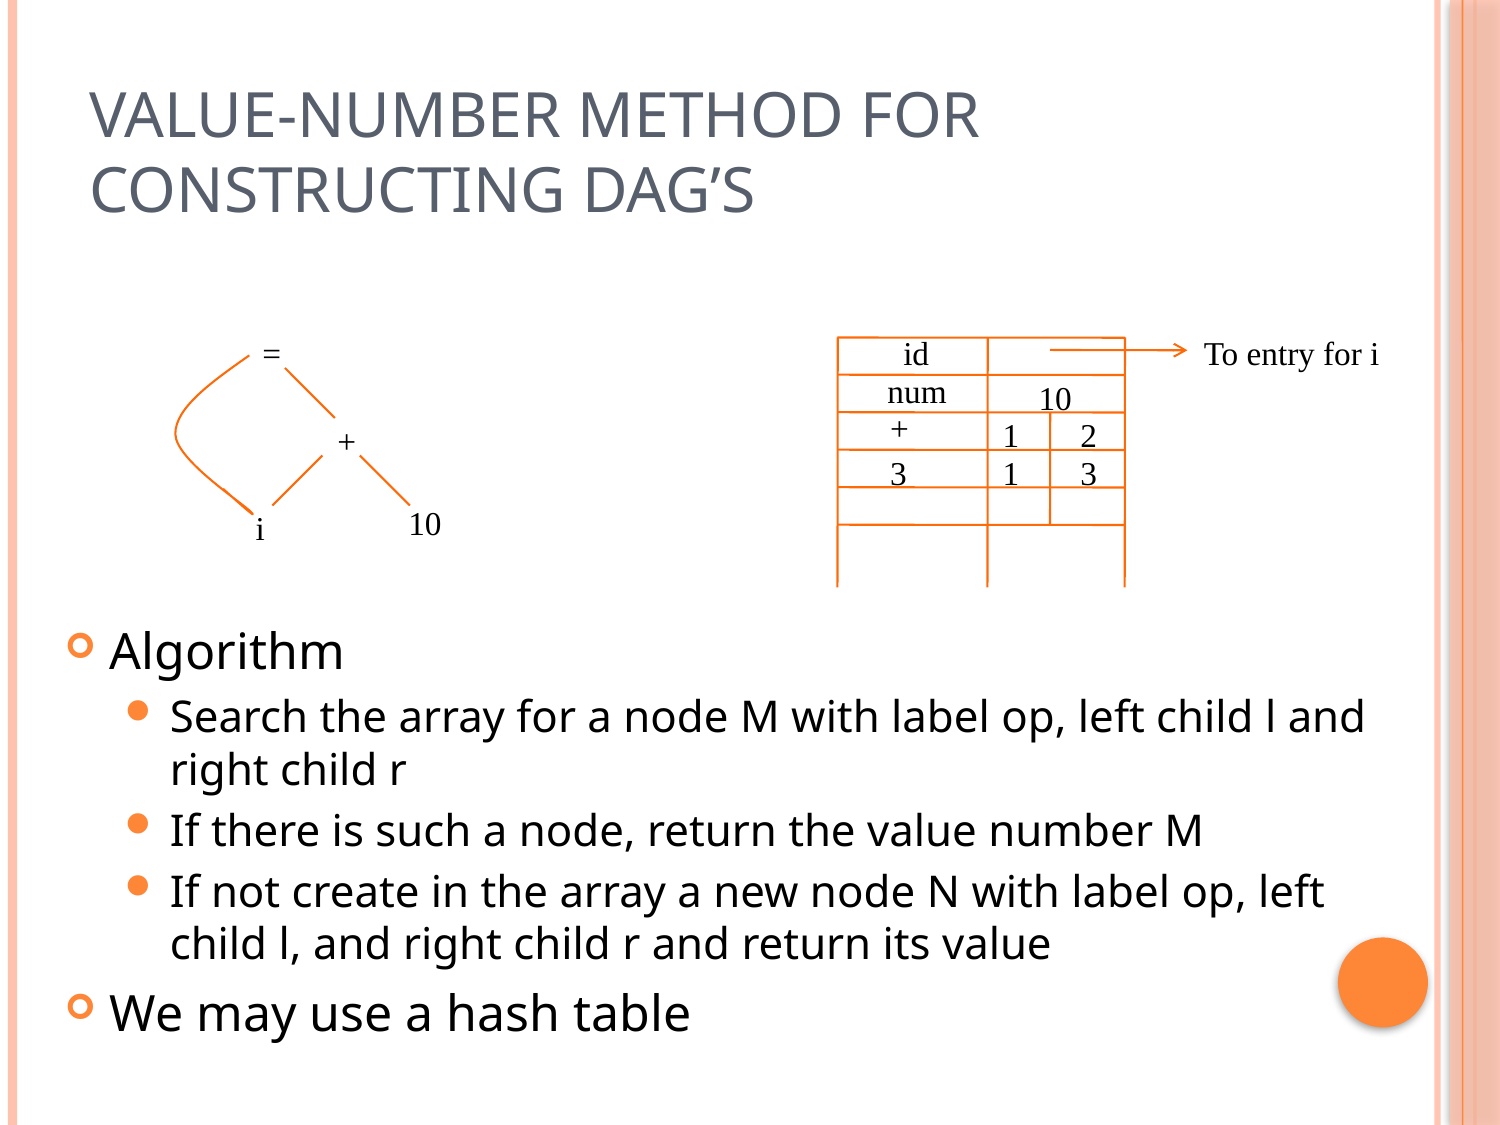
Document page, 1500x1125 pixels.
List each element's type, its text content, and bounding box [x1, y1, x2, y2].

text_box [284, 367, 336, 419]
list Algorithm Search the array for a node M with label op, left child l and right child r If there is such a node, return the value number M If not create in the array a new node N with label op, left child l, and right child r and return its value We may use a hash table [50, 612, 1400, 1075]
text_box [174, 354, 250, 506]
text_box + [875, 422, 924, 446]
text_box 3 [875, 474, 922, 484]
text_box 2 [1065, 422, 1113, 444]
text_box id [888, 347, 945, 362]
text_box i [240, 499, 280, 555]
text_box 10 [1023, 384, 1088, 409]
text_box 3 [1065, 474, 1113, 484]
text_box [359, 454, 411, 506]
text_box 1 [987, 473, 1035, 484]
text_box + [322, 412, 372, 468]
text_box To entry for i [1188, 324, 1395, 380]
text_box id [888, 324, 945, 334]
text_box = [247, 324, 297, 380]
text_box 10 [393, 494, 457, 550]
text_box + [875, 399, 924, 409]
title Value-number method for constructing DAG’s [75, 45, 1300, 233]
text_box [271, 454, 323, 506]
text_box num [872, 362, 962, 371]
text_box num [872, 384, 962, 409]
text_box 1 [987, 422, 1035, 444]
